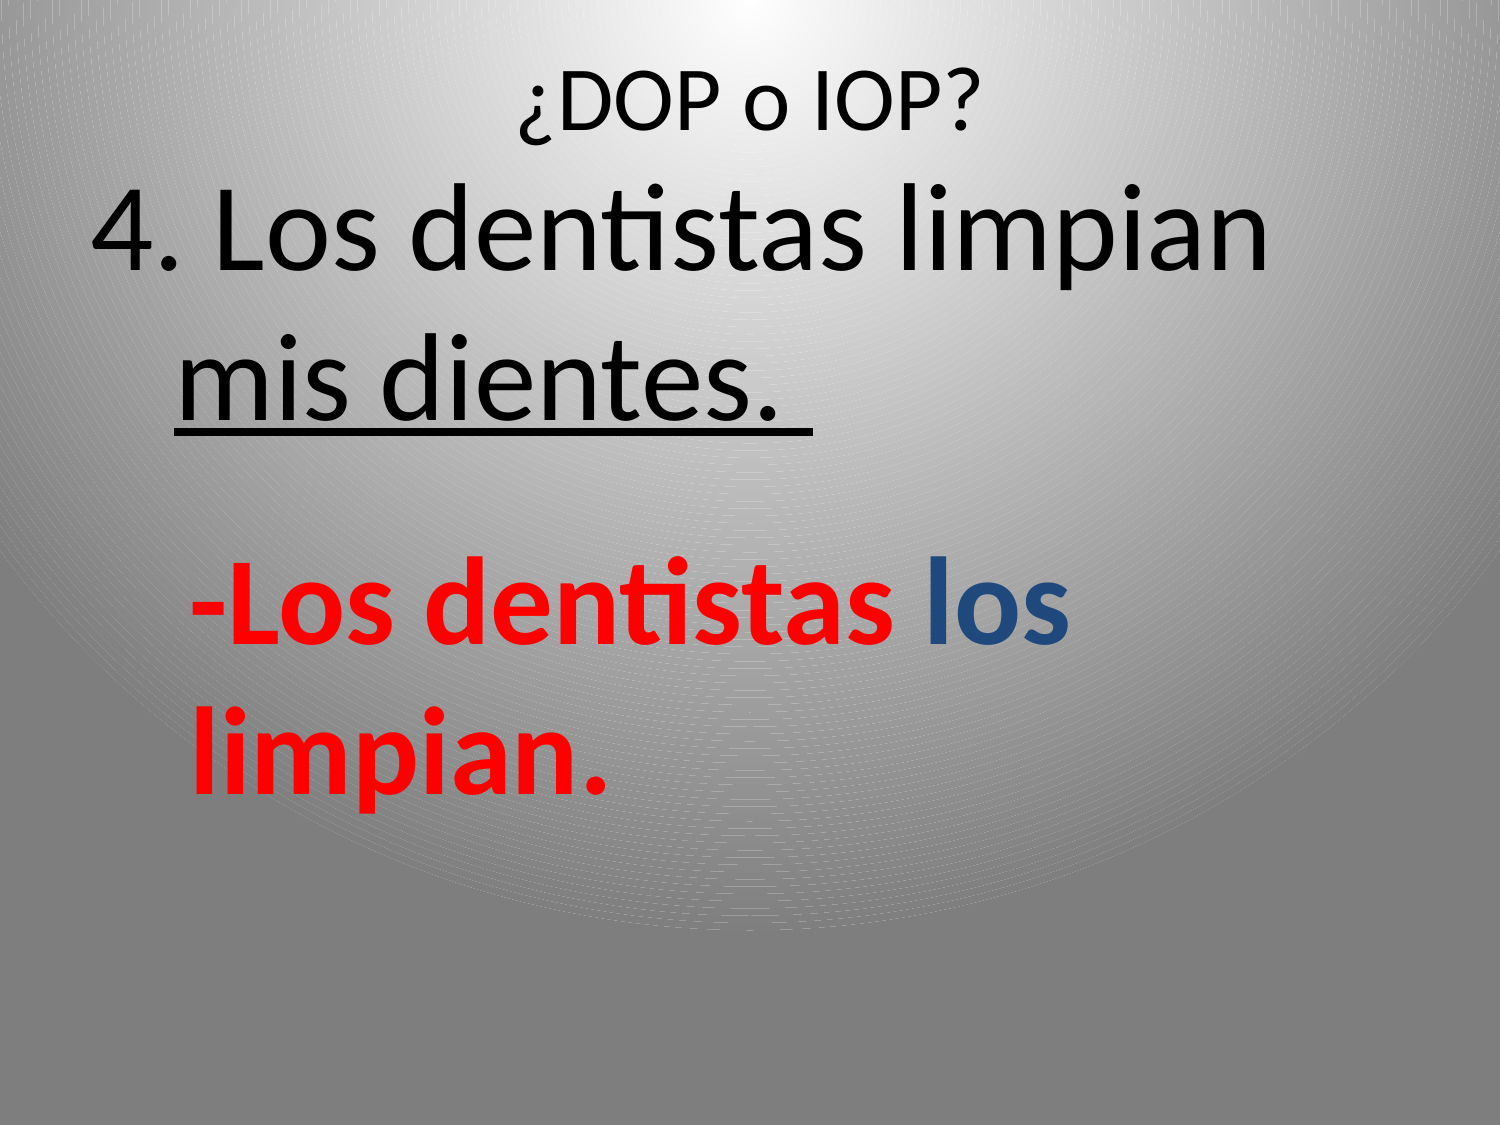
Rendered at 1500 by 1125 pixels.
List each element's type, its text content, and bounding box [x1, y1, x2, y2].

list 4. Los dentistas limpian mis dientes. [75, 137, 1425, 1050]
title ¿DOP o IOP? [75, 0, 1425, 137]
text_box -Los dentistas los limpian. [174, 512, 1375, 828]
